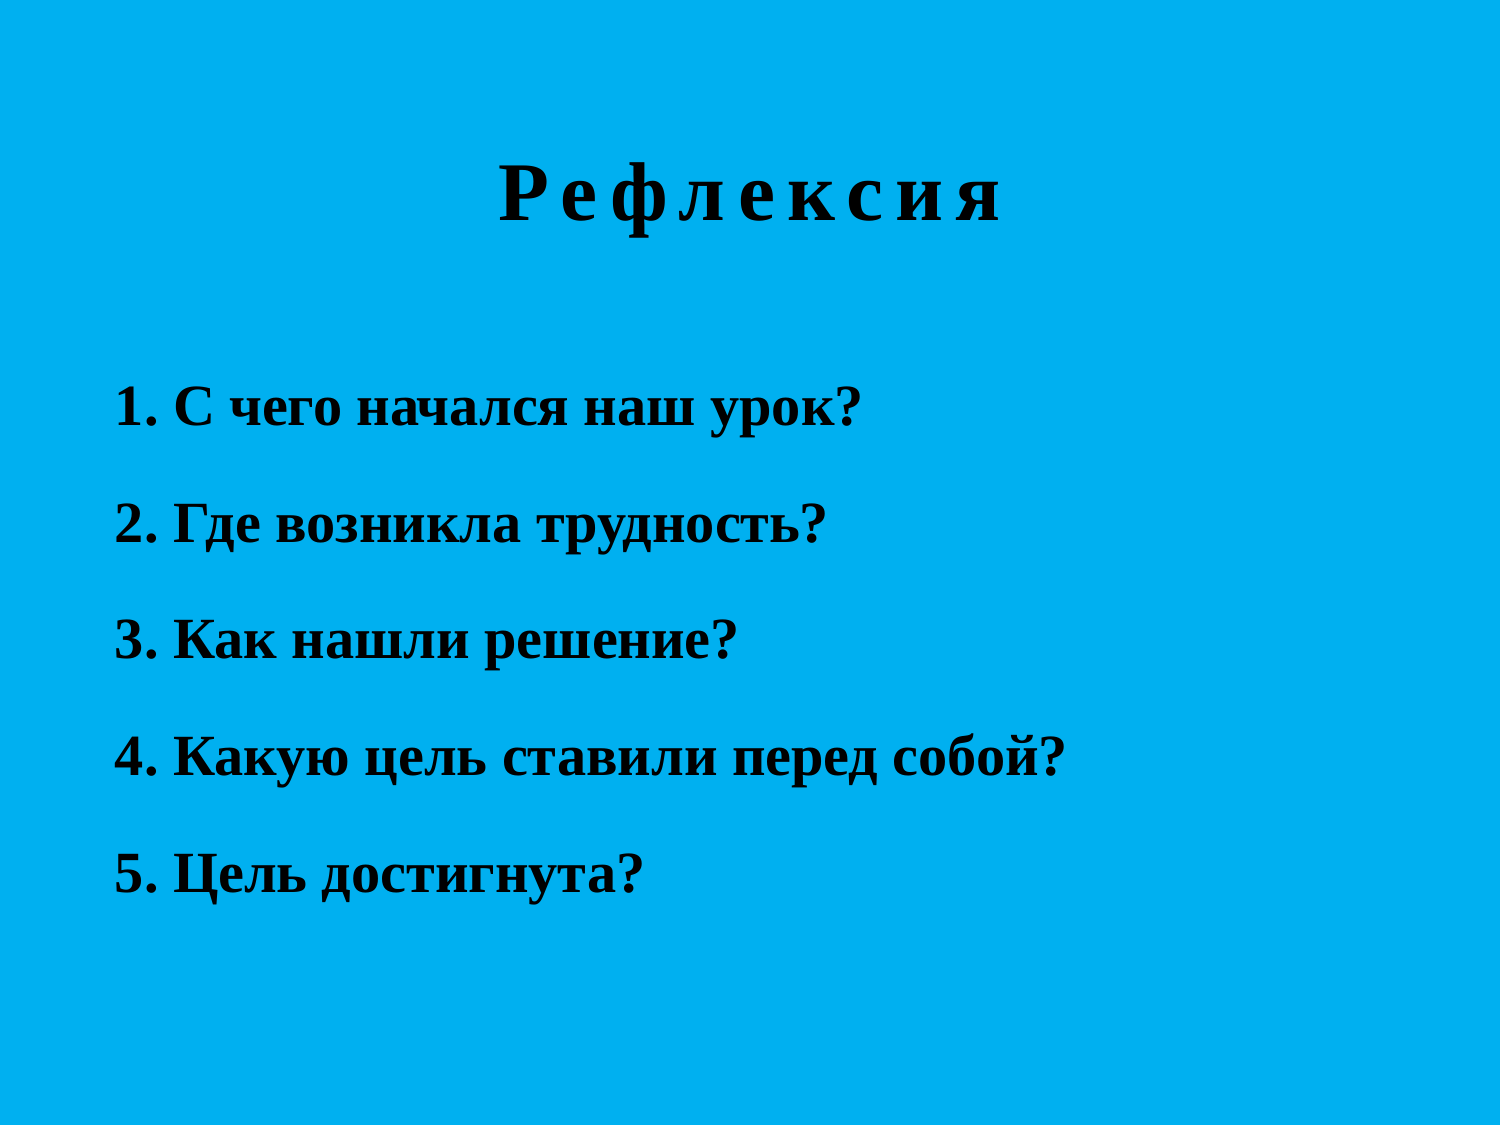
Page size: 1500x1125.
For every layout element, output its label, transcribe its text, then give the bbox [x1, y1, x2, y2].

title Рефлексия [112, 50, 1388, 325]
subtitle 1. С чего начался наш урок? 2. Где возникла трудность? 3. Как нашли решение? 4. Какую цель ставили перед собой? 5. Цель достигнута? [99, 324, 1275, 925]
